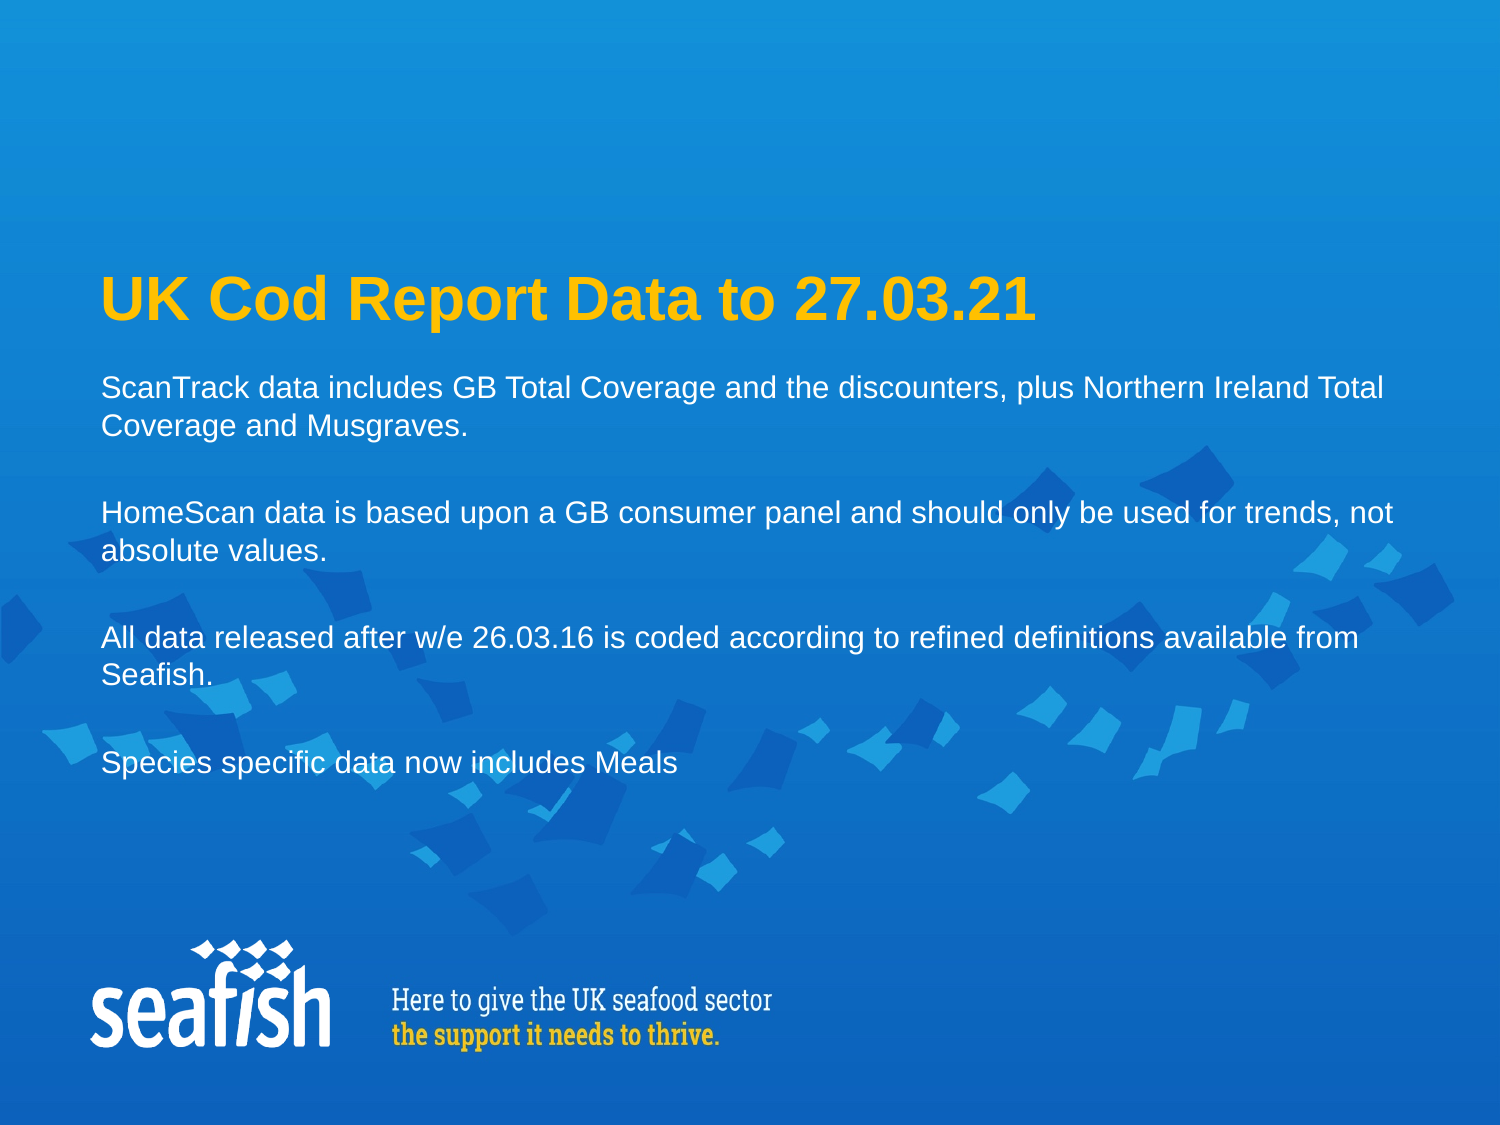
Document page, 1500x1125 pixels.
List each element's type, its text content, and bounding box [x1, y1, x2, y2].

subtitle ScanTrack data includes GB Total Coverage and the discounters, plus Northern Ireland Total Coverage and Musgraves. HomeScan data is based upon a GB consumer panel and should only be used for trends, not absolute values. All data released after w/e 26.03.16 is coded according to refined definitions available from Seafish. Species specific data now includes Meals [85, 360, 1462, 858]
title UK Cod Report Data to 27.03.21 [85, 139, 1462, 341]
picture [0, 0, 1500, 1125]
